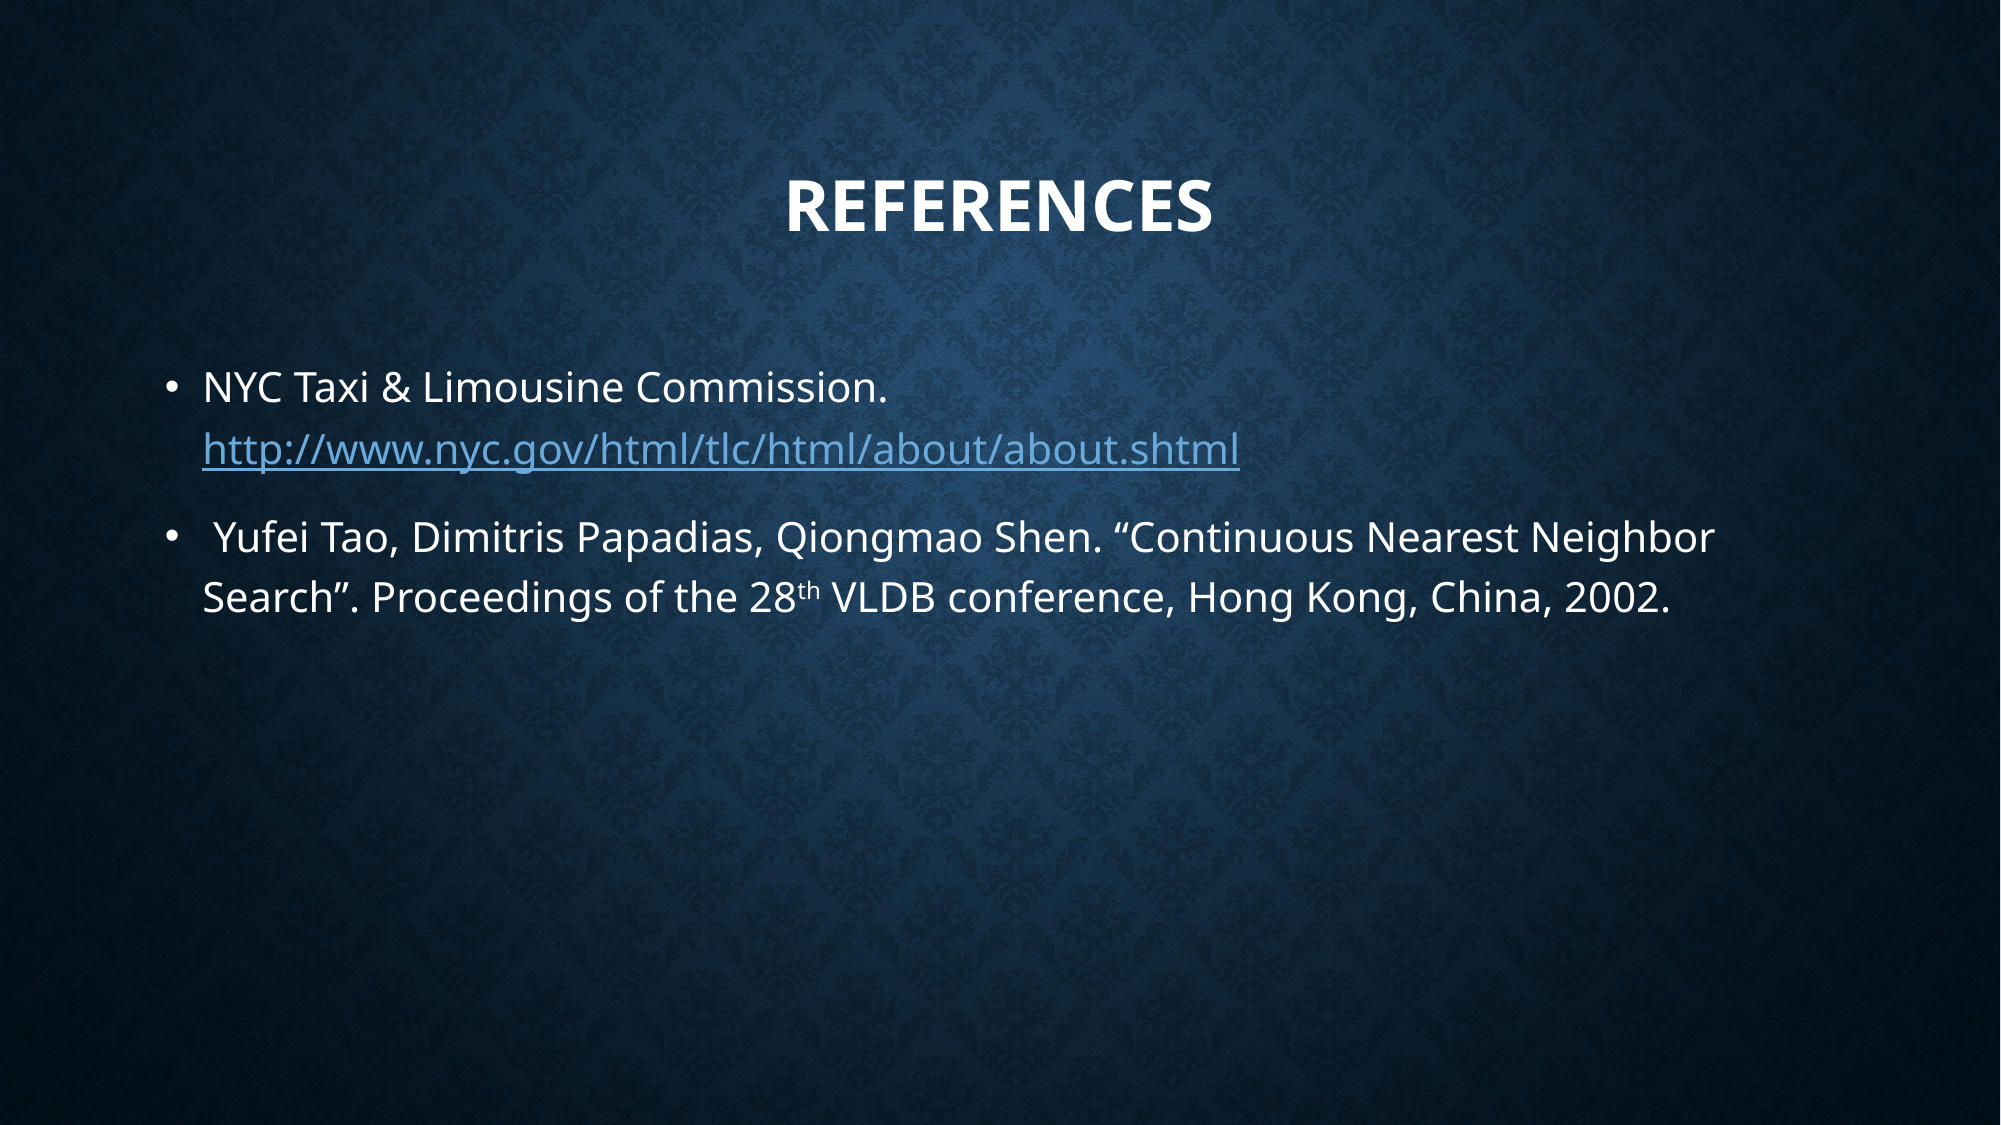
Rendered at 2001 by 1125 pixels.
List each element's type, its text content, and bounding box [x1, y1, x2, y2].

title references [149, 99, 1849, 318]
list NYC Taxi & Limousine Commission. http://www.nyc.gov/html/tlc/html/about/about.shtml Yufei Tao, Dimitris Papadias, Qiongmao Shen. “Continuous Nearest Neighbor Search”. Proceedings of the 28th VLDB conference, Hong Kong, China, 2002. [149, 343, 1849, 950]
